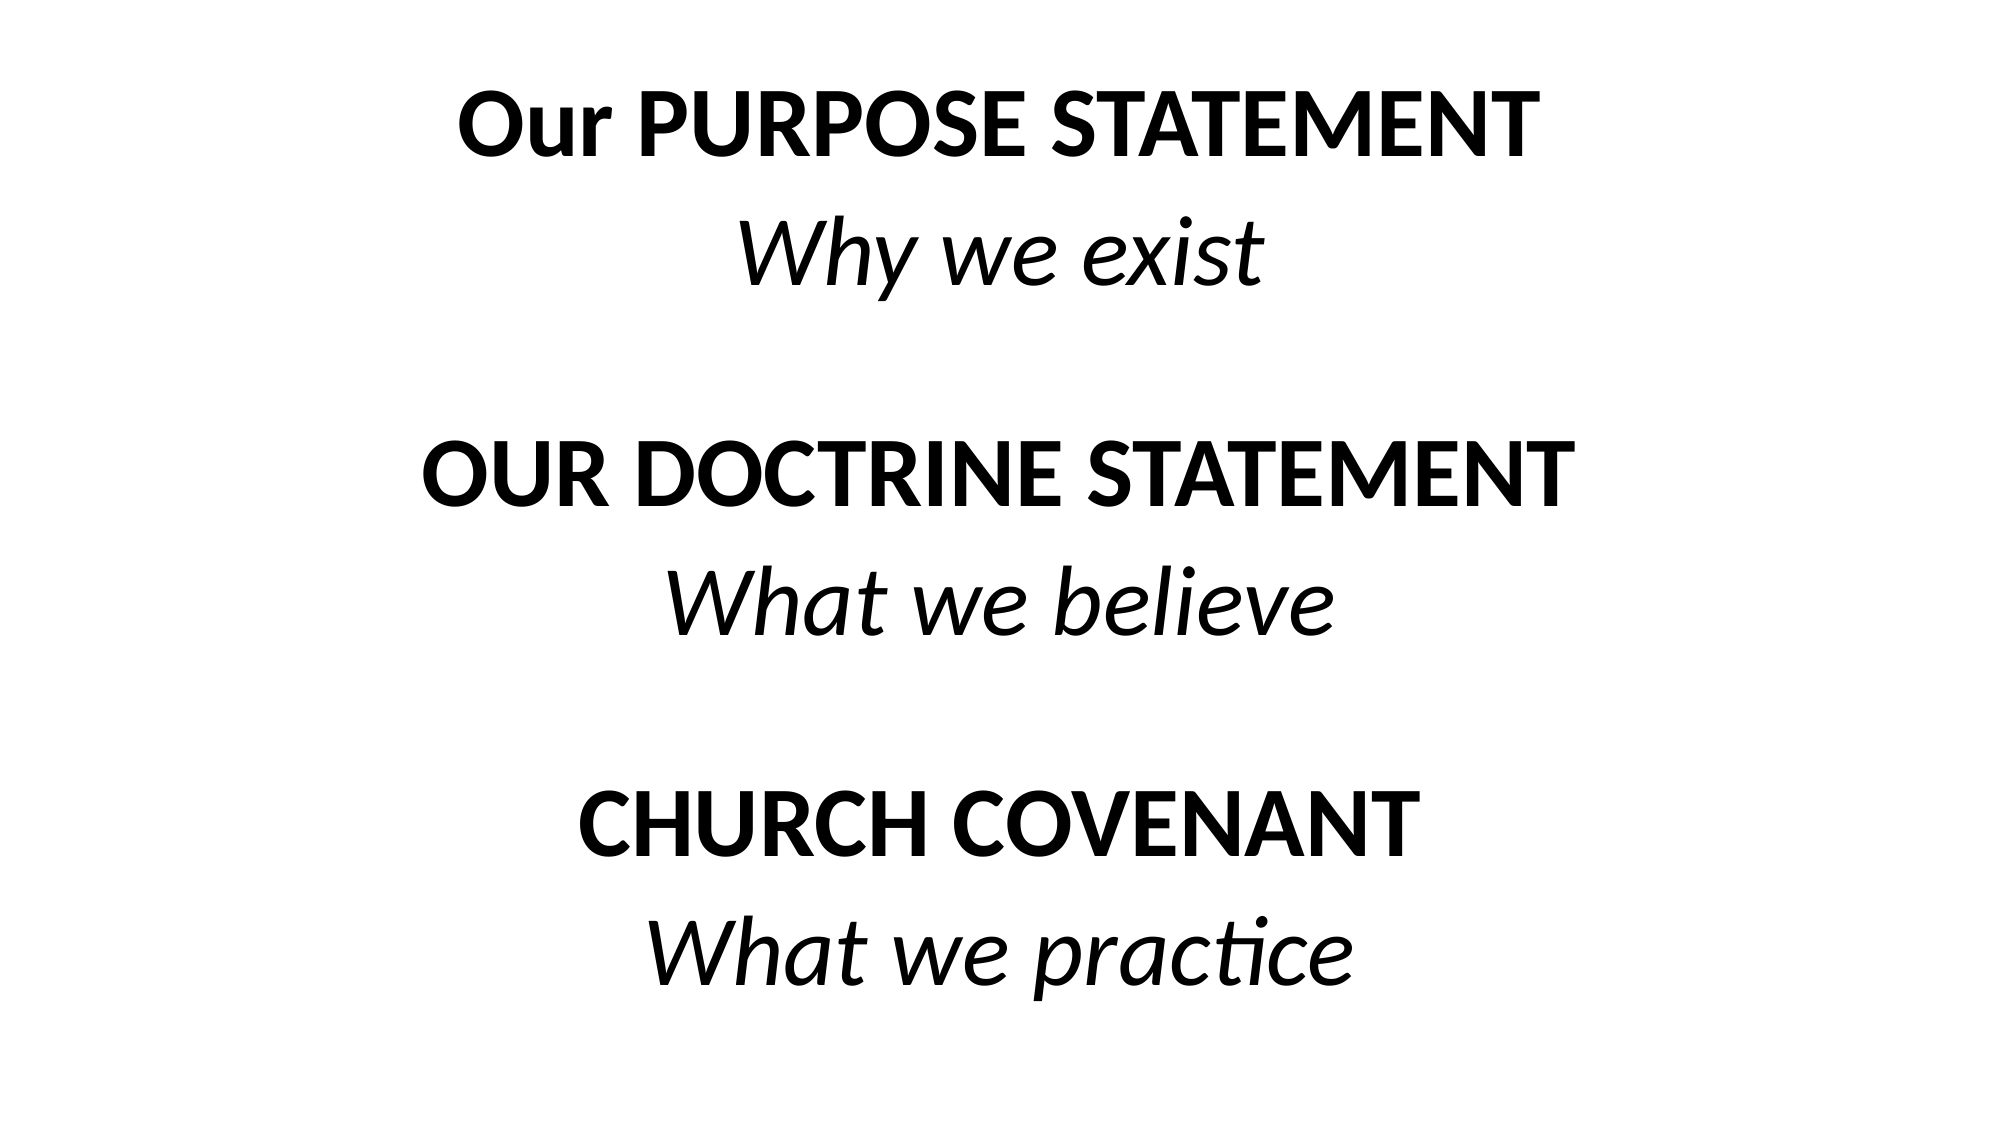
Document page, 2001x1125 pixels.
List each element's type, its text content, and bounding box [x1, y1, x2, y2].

subtitle Our PURPOSE STATEMENT Why we exist OUR DOCTRINE STATEMENT What we believe CHURCH COVENANT What we practice [97, 62, 1903, 1063]
